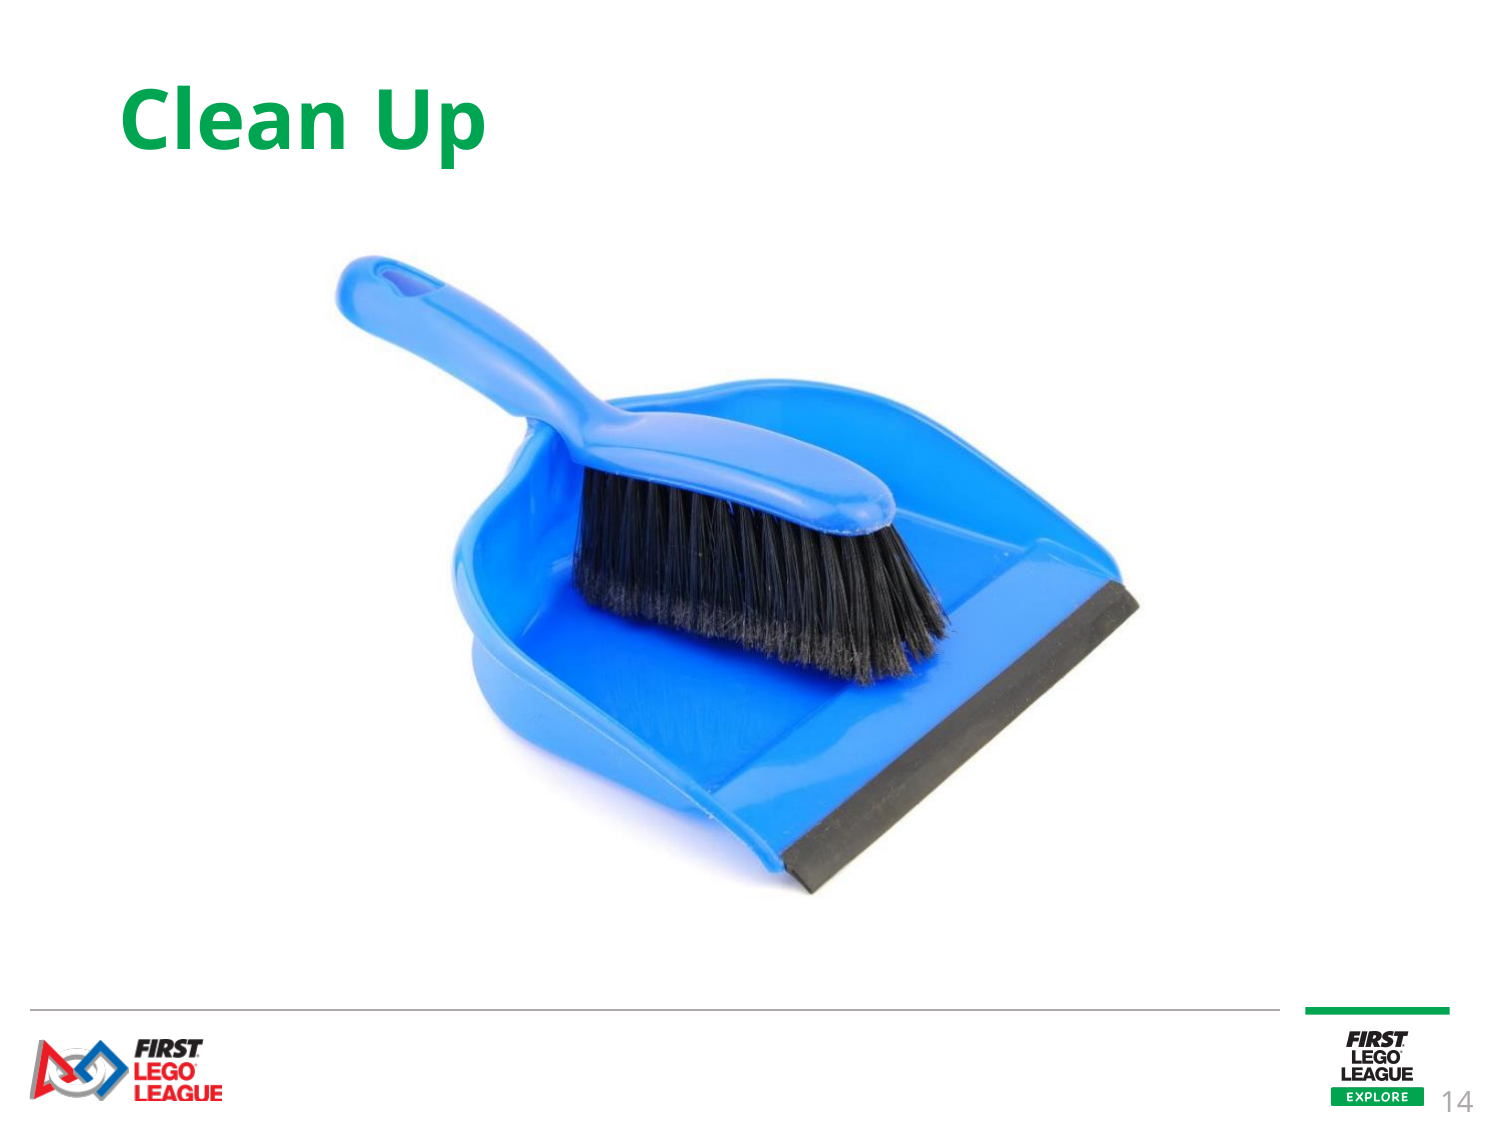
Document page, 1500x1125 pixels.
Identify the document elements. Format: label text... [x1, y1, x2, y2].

picture [197, 192, 1303, 933]
slide_number 14 [1425, 1076, 1494, 1111]
title Clean Up [103, 59, 1397, 185]
